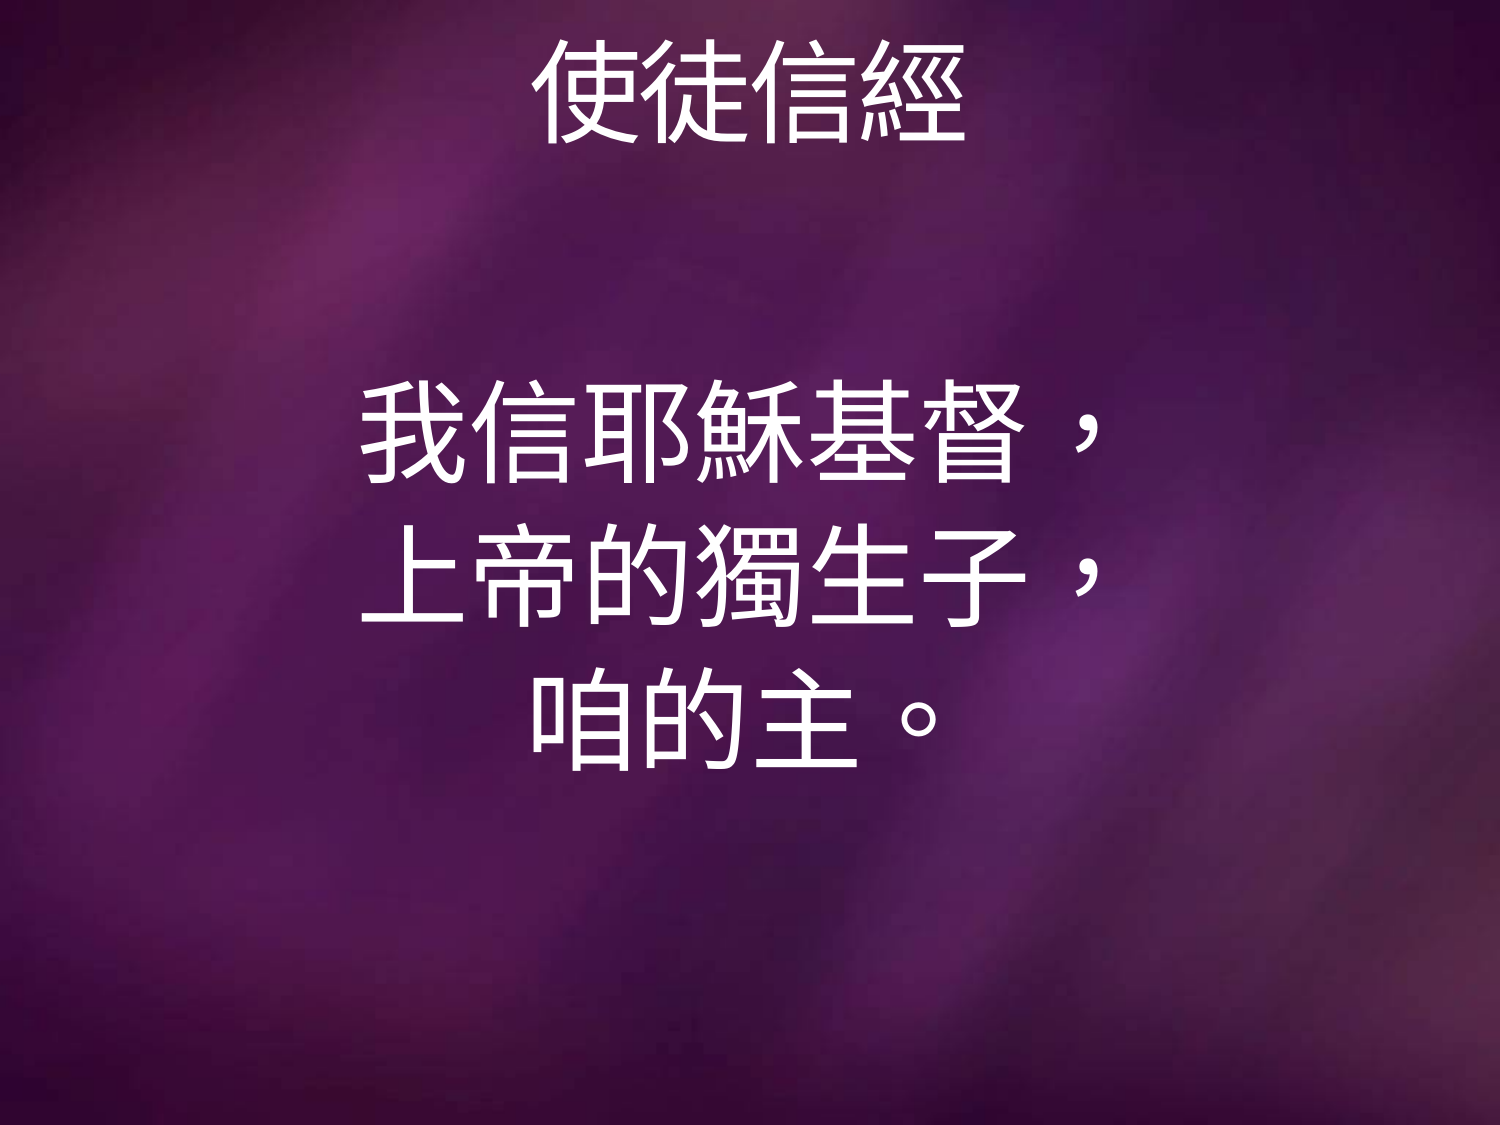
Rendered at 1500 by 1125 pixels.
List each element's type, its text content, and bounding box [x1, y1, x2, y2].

list 我信耶穌基督， 上帝的獨生子， 咱的主。 [62, 377, 1438, 800]
picture [0, 0, 1500, 1125]
title 使徒信經 [62, 37, 1438, 161]
